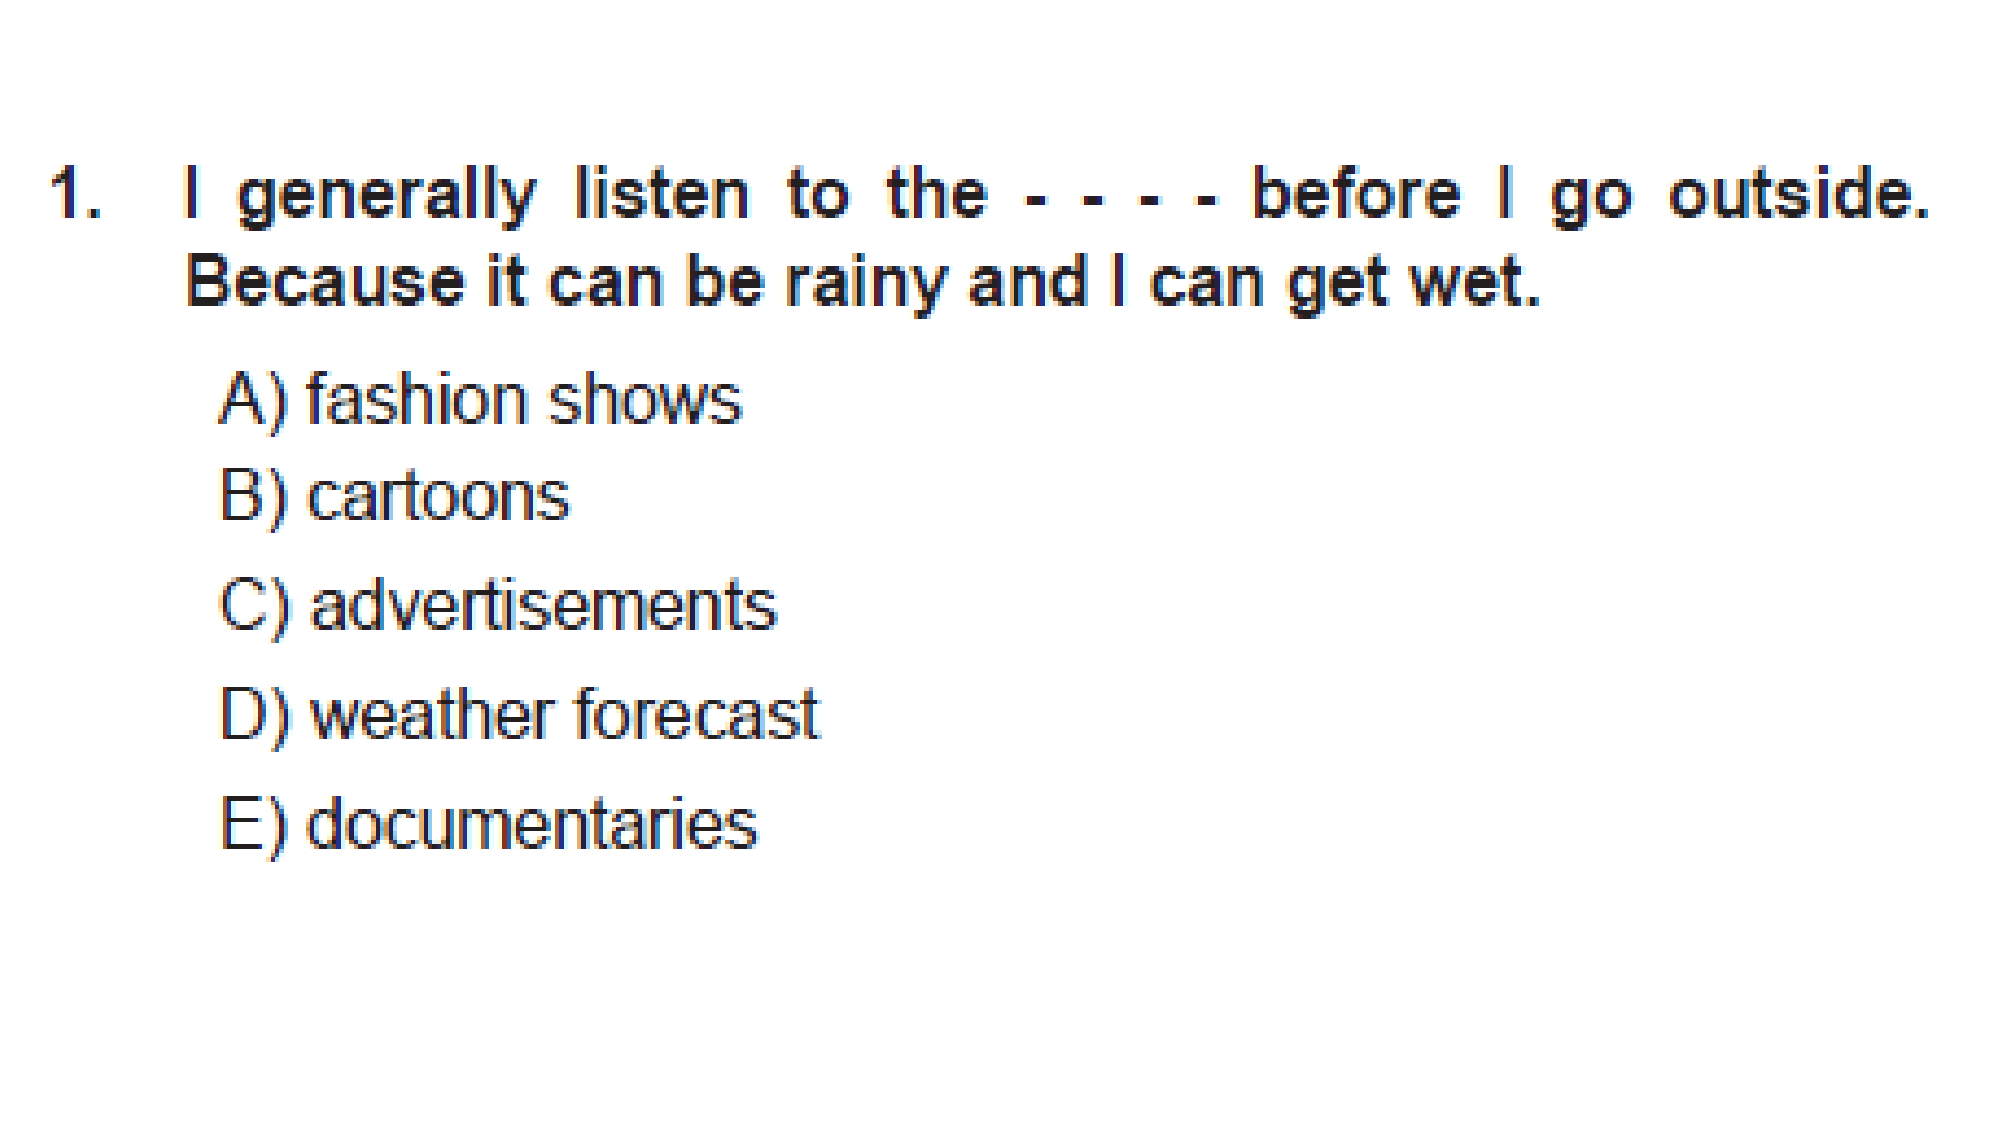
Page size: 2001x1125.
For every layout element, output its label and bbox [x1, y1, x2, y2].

picture [0, 109, 1929, 981]
